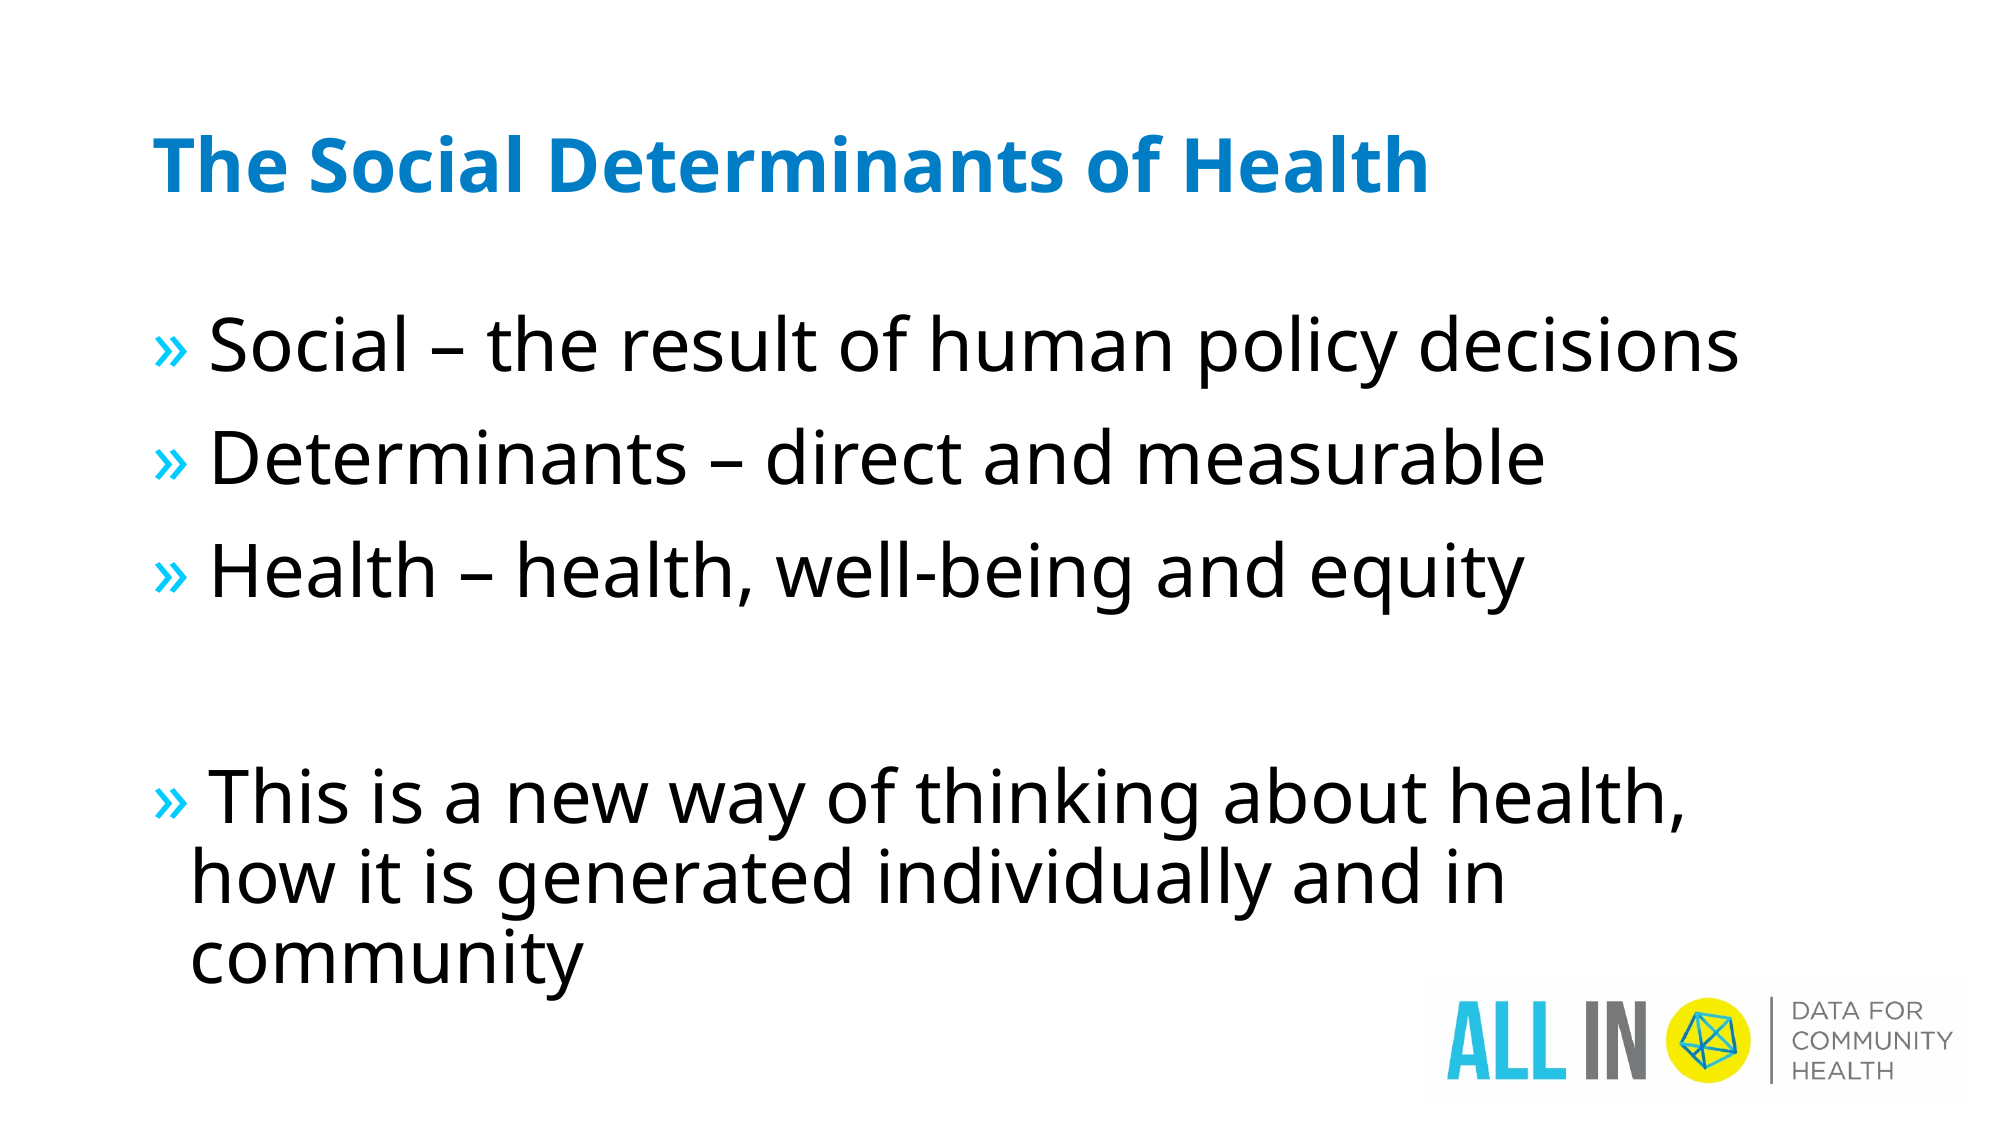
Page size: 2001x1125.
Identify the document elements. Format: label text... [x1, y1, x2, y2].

picture [1428, 976, 1966, 1103]
list Social – the result of human policy decisions Determinants – direct and measurable Health – health, well-being and equity This is a new way of thinking about health, how it is generated individually and in community [137, 299, 1863, 1014]
title The Social Determinants of Health [137, 59, 1863, 278]
